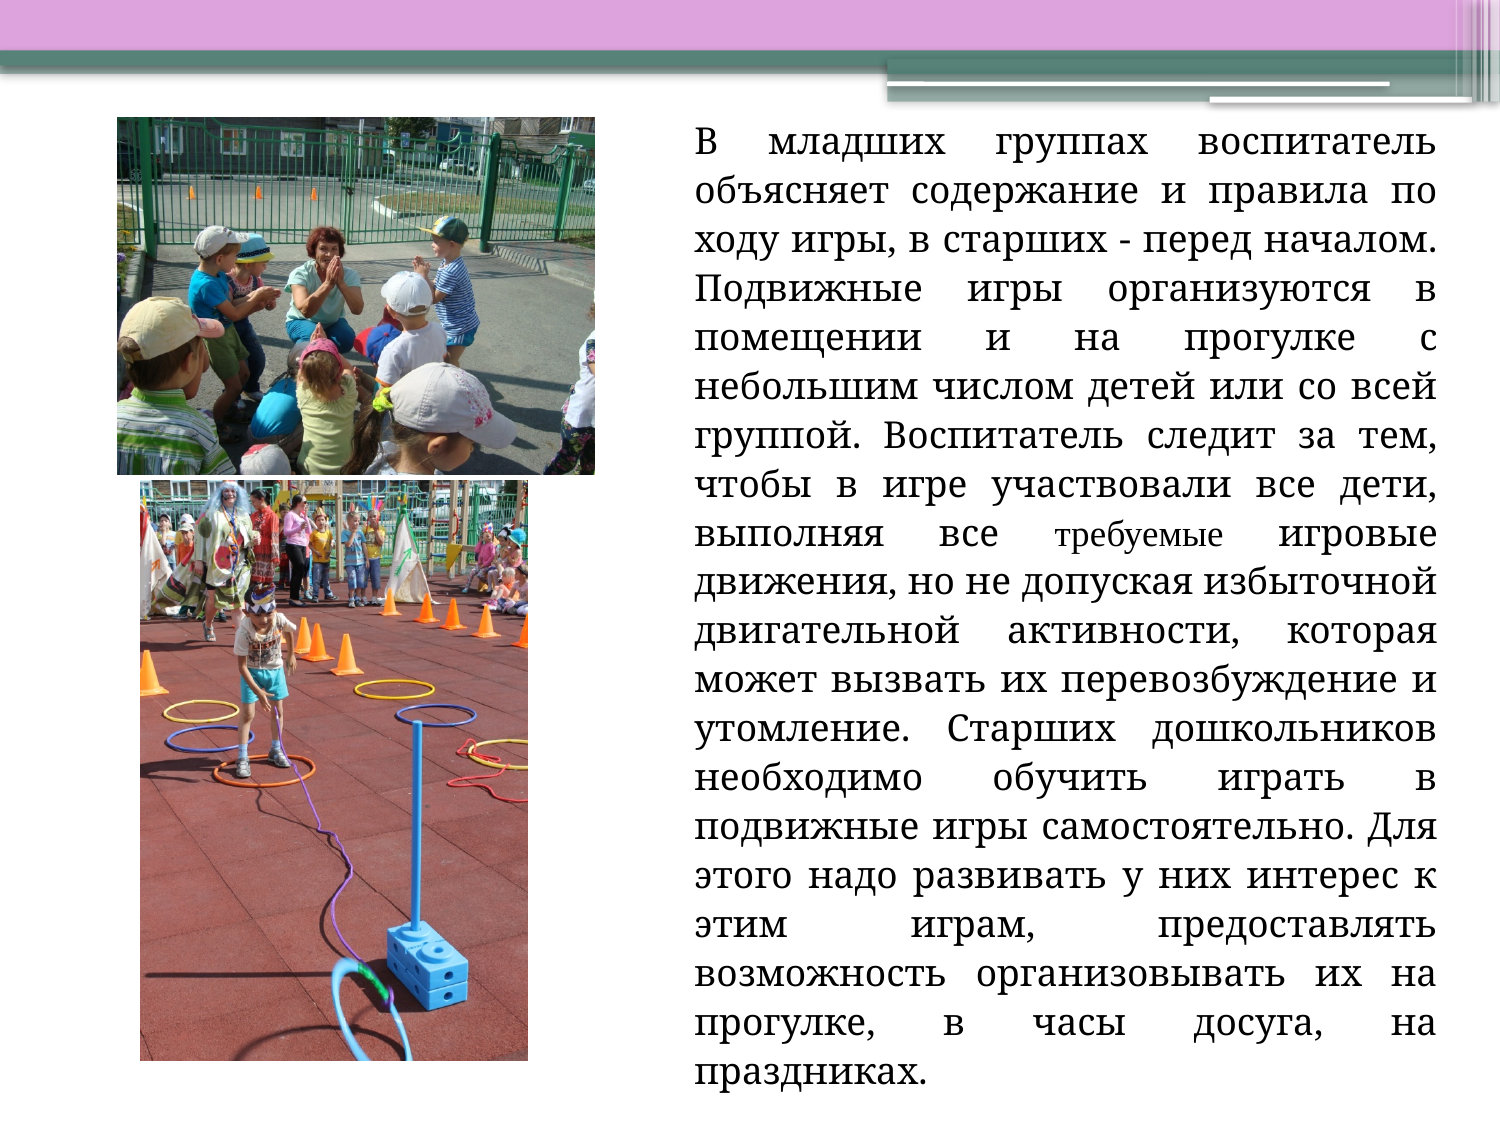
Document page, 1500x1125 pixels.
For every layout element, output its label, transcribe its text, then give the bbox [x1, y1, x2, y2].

picture [116, 116, 595, 476]
list В младших группах воспитатель объясняет содержание и правила по ходу игры, в старших - перед началом. Подвижные игры организуются в помещении и на прогулке с небольшим числом детей или со всей группой. Воспитатель следит за тем, чтобы в игре участвовали все дети, выполняя все требуемые игровые движения, но не допуская избыточной двигательной активности, которая может вызвать их перевозбуждение и утомление. Старших дошкольников необходимо обучить играть в подвижные игры самостоятельно. Для этого надо развивать у них интерес к этим играм, предоставлять возможность организовывать их на прогулке, в часы досуга, на праздниках. [679, 105, 1454, 1112]
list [140, 487, 528, 1061]
